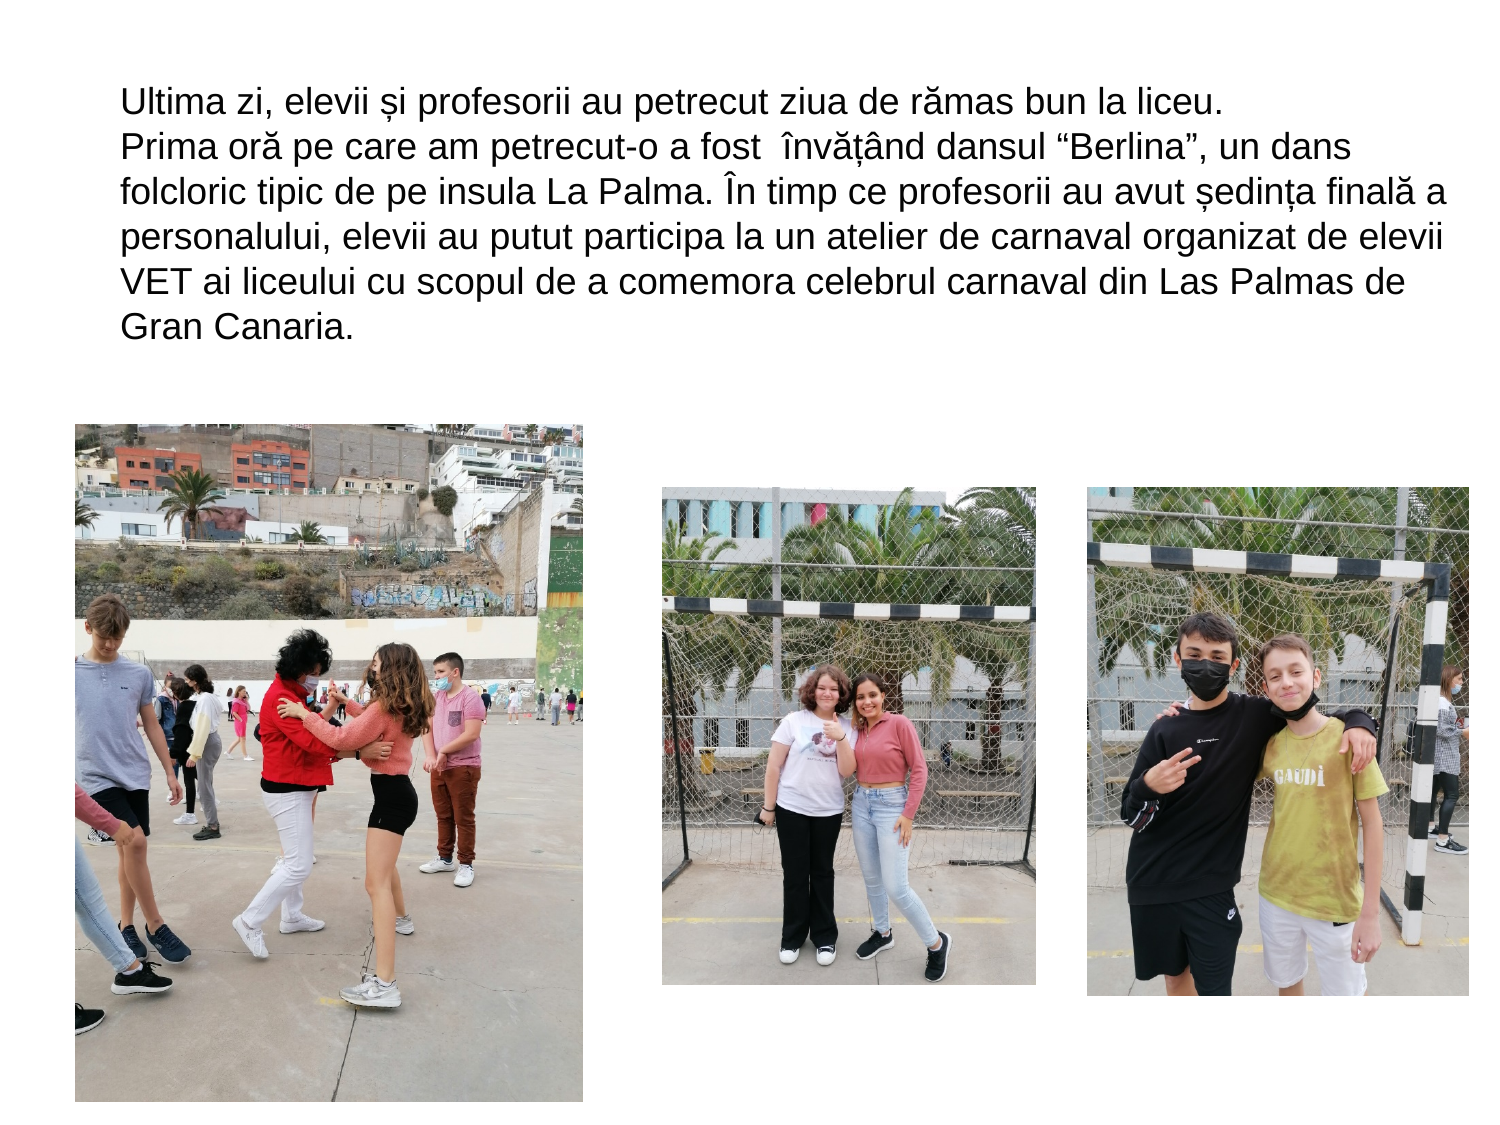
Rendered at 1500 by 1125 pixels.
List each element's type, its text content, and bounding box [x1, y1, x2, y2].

picture [1087, 487, 1469, 996]
picture [662, 487, 1036, 985]
picture [74, 424, 583, 1102]
text_box Ultima zi, elevii și profesorii au petrecut ziua de rămas bun la liceu. Prima oră pe care am petrecut-o a fost învățând dansul “Berlina”, un dans folcloric tipic de pe insula La Palma. În timp ce profesorii au avut ședința finală a personalului, elevii au putut participa la un atelier de carnaval organizat de elevii VET ai liceului cu scopul de a comemora celebrul carnaval din Las Palmas de Gran Canaria. [105, 69, 1469, 355]
